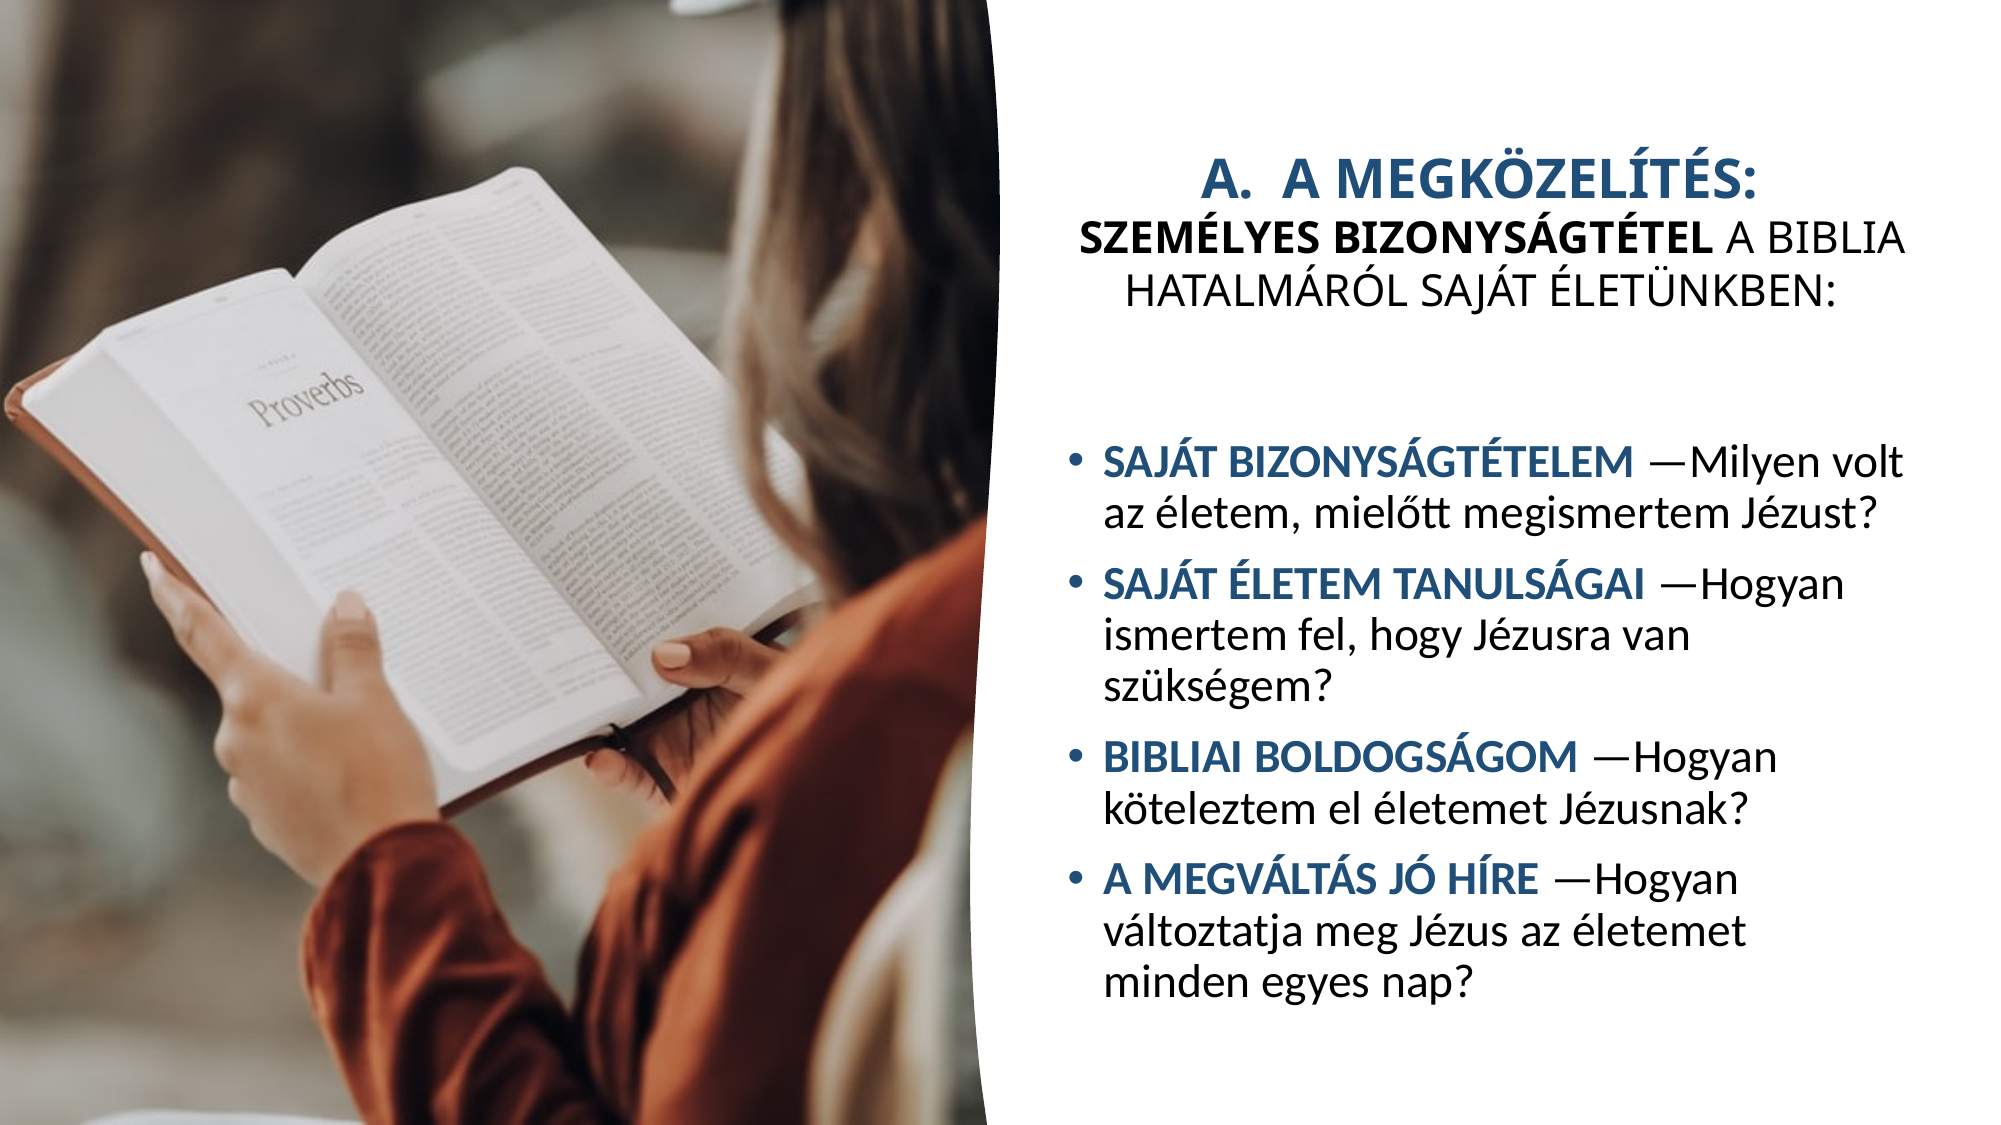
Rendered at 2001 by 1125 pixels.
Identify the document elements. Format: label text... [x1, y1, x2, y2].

list SAJÁT BIZONYSÁGTÉTELEM —Milyen volt az életem, mielőtt megismertem Jézust? SAJÁT ÉLETEM TANULSÁGAI —Hogyan ismertem fel, hogy Jézusra van szükségem? BIBLIAI BOLDOGSÁGOM —Hogyan köteleztem el életemet Jézusnak? A MEGVÁLTÁS JÓ HÍRE —Hogyan változtatja meg Jézus az életemet minden egyes nap? [1052, 428, 1921, 1045]
picture [0, 0, 1000, 1125]
title A. A MEGKÖZELÍTÉS: SZEMÉLYES BIZONYSÁGTÉTEL A BIBLIA HATALMÁRÓL SAJÁT ÉLETÜNKBEN: [1052, 80, 1921, 428]
